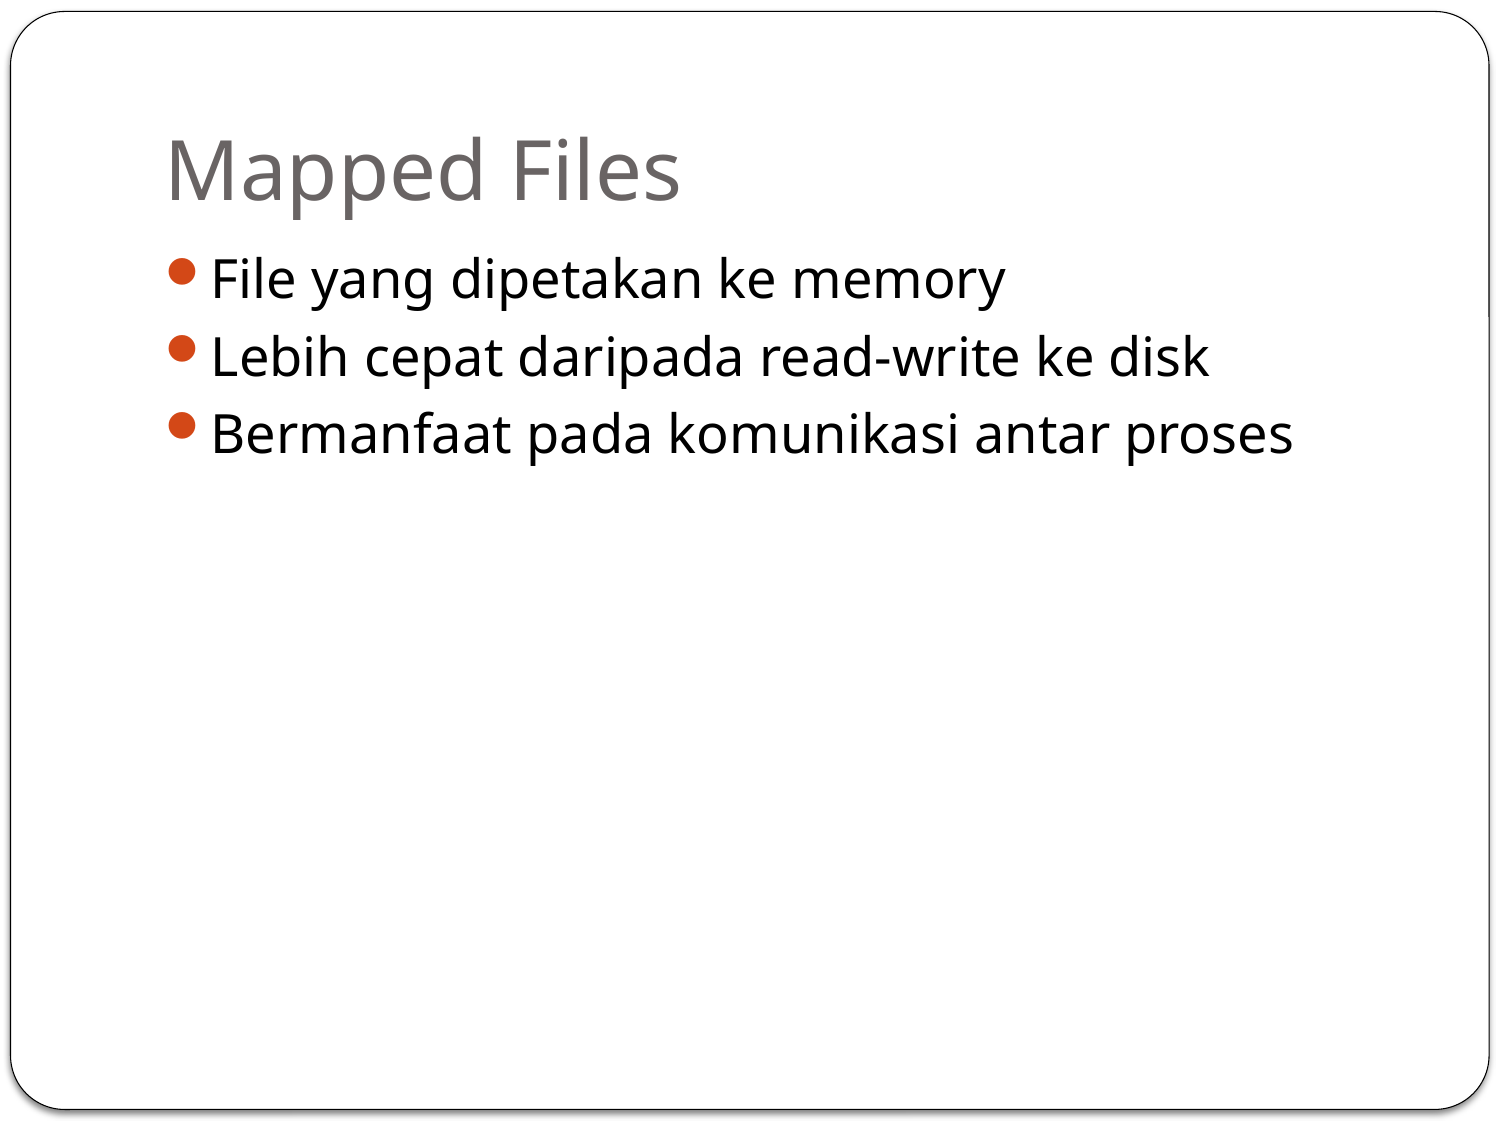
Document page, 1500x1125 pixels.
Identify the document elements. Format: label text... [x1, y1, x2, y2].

list File yang dipetakan ke memory Lebih cepat daripada read-write ke disk Bermanfaat pada komunikasi antar proses [150, 237, 1425, 988]
title Mapped Files [150, 45, 1425, 233]
